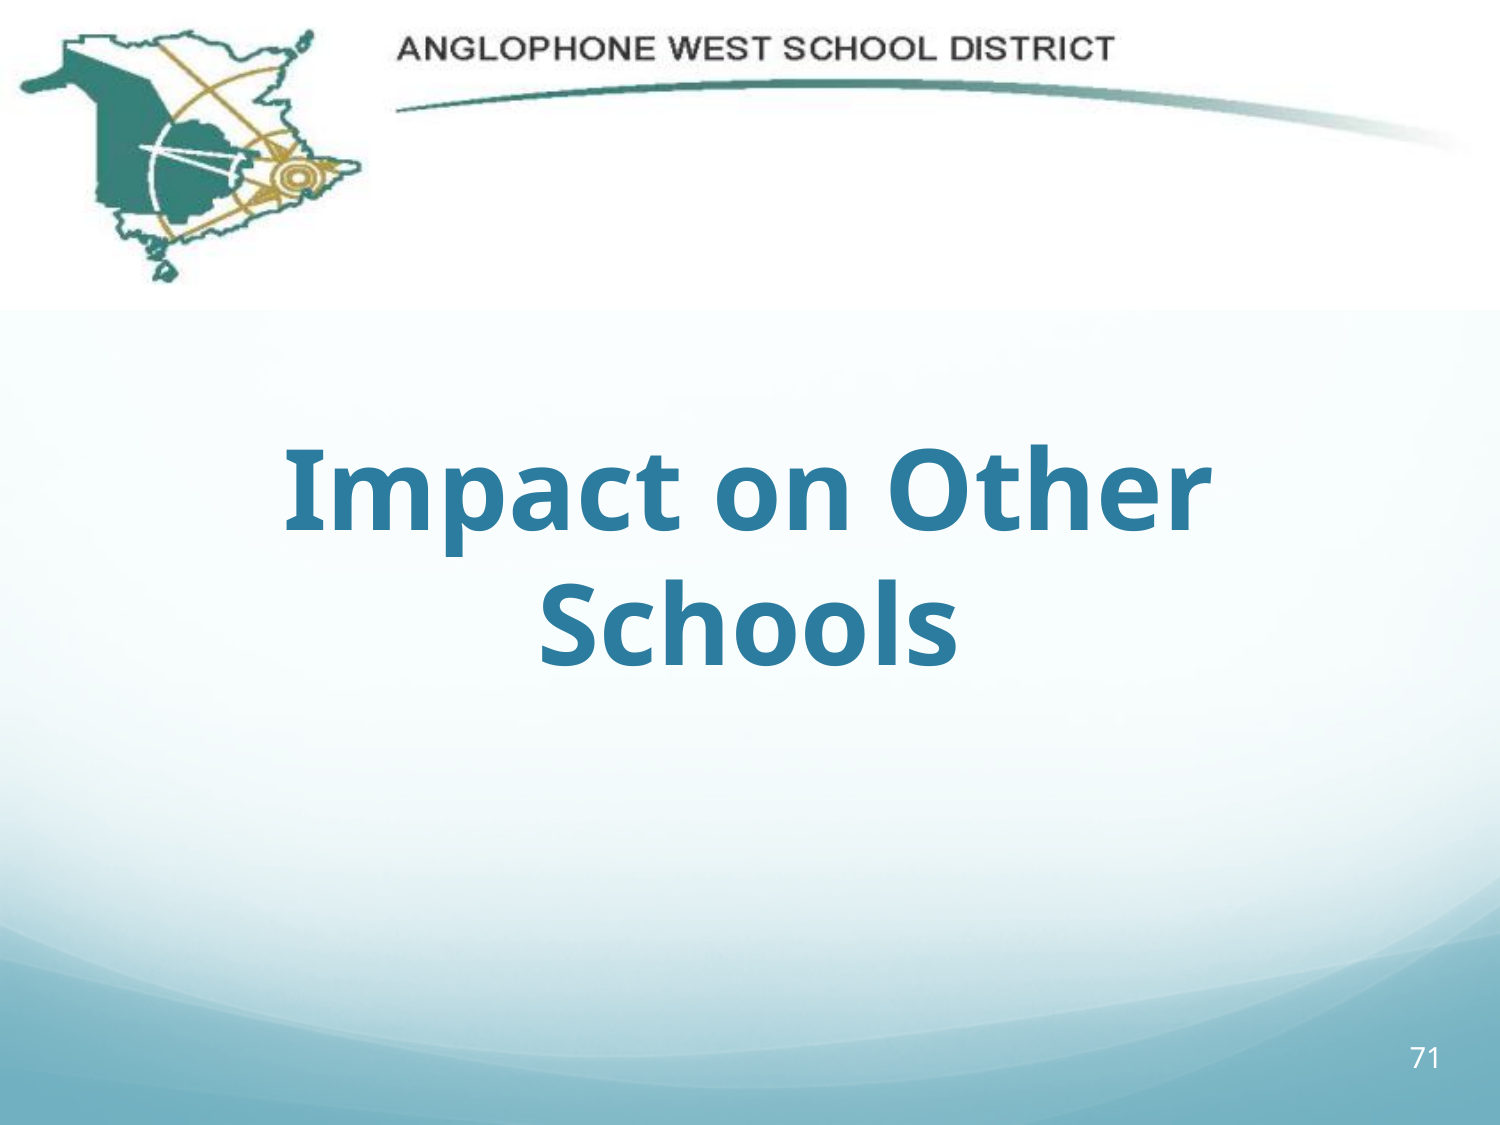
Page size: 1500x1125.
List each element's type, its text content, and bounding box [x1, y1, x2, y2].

slide_number 71 [1295, 1029, 1459, 1090]
title Impact on Other Schools [123, 413, 1375, 696]
picture [0, 0, 1500, 311]
